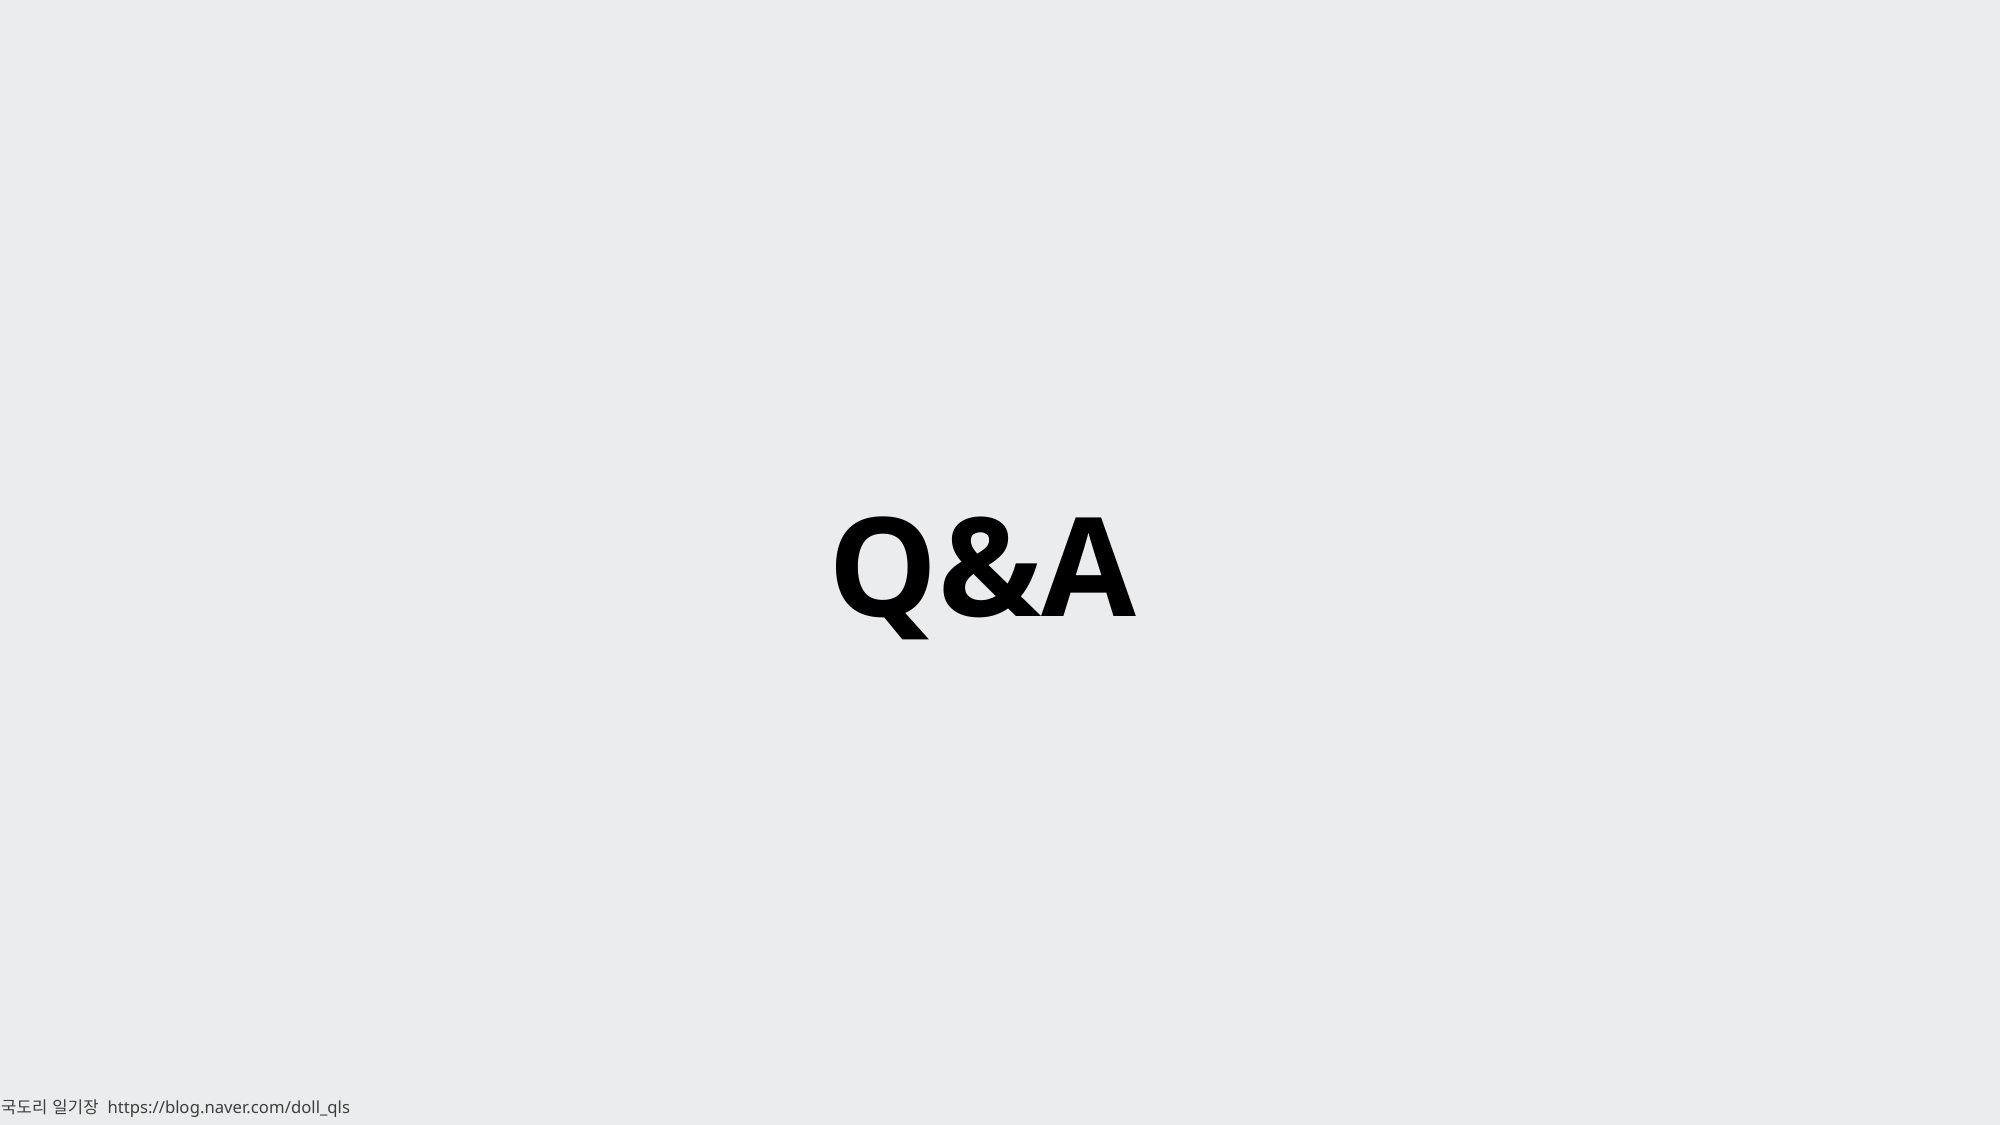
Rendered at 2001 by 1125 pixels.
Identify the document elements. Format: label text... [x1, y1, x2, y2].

text_box Q&A [813, 471, 1187, 652]
text_box 국도리 일기장 https://blog.naver.com/doll_qls [0, 1089, 366, 1125]
